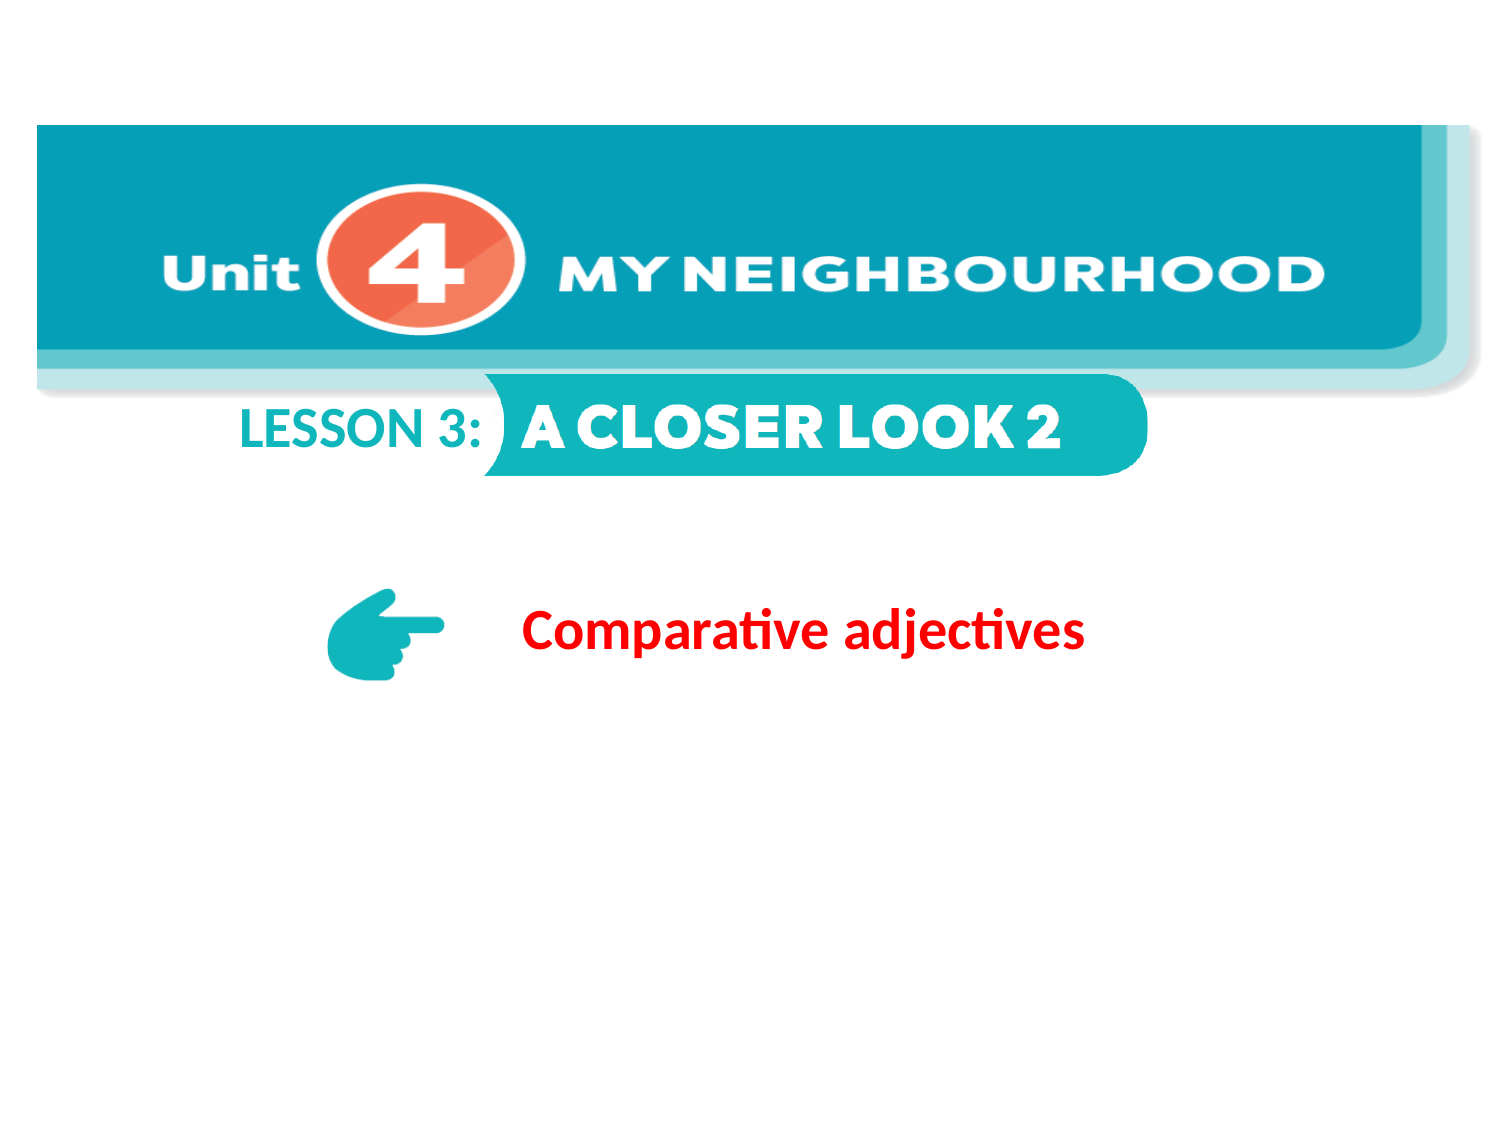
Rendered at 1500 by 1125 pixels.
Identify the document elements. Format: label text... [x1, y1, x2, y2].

text_box Comparative adjectives [507, 583, 1101, 669]
picture [37, 125, 1491, 484]
text_box LESSON 3: [224, 413, 471, 467]
picture [302, 572, 461, 701]
